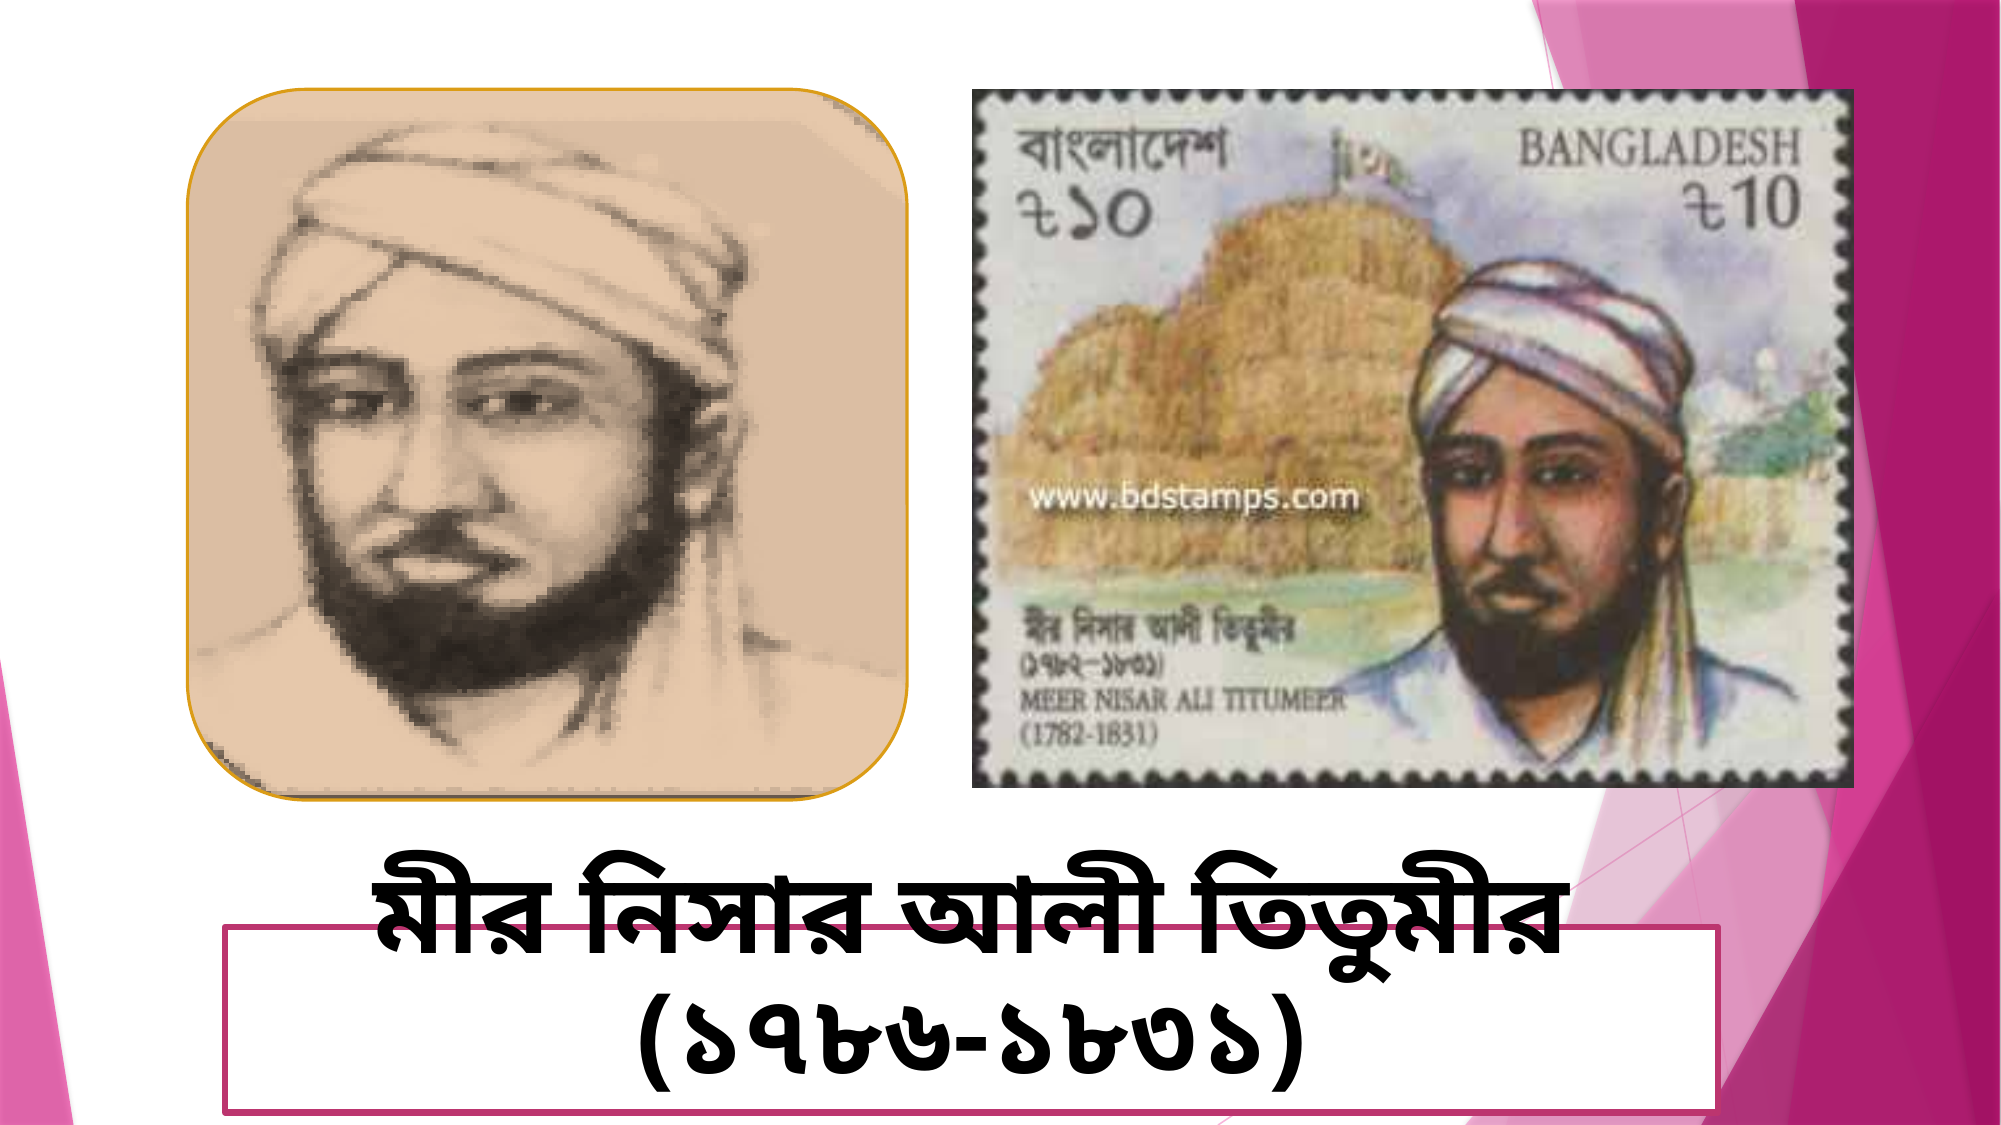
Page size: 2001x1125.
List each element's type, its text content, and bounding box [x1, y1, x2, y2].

text_box [185, 87, 909, 802]
text_box মীর নিসার আলী তিতুমীর (১৭৮৬-১৮৩১) [223, 925, 1719, 1114]
picture [971, 88, 1854, 788]
